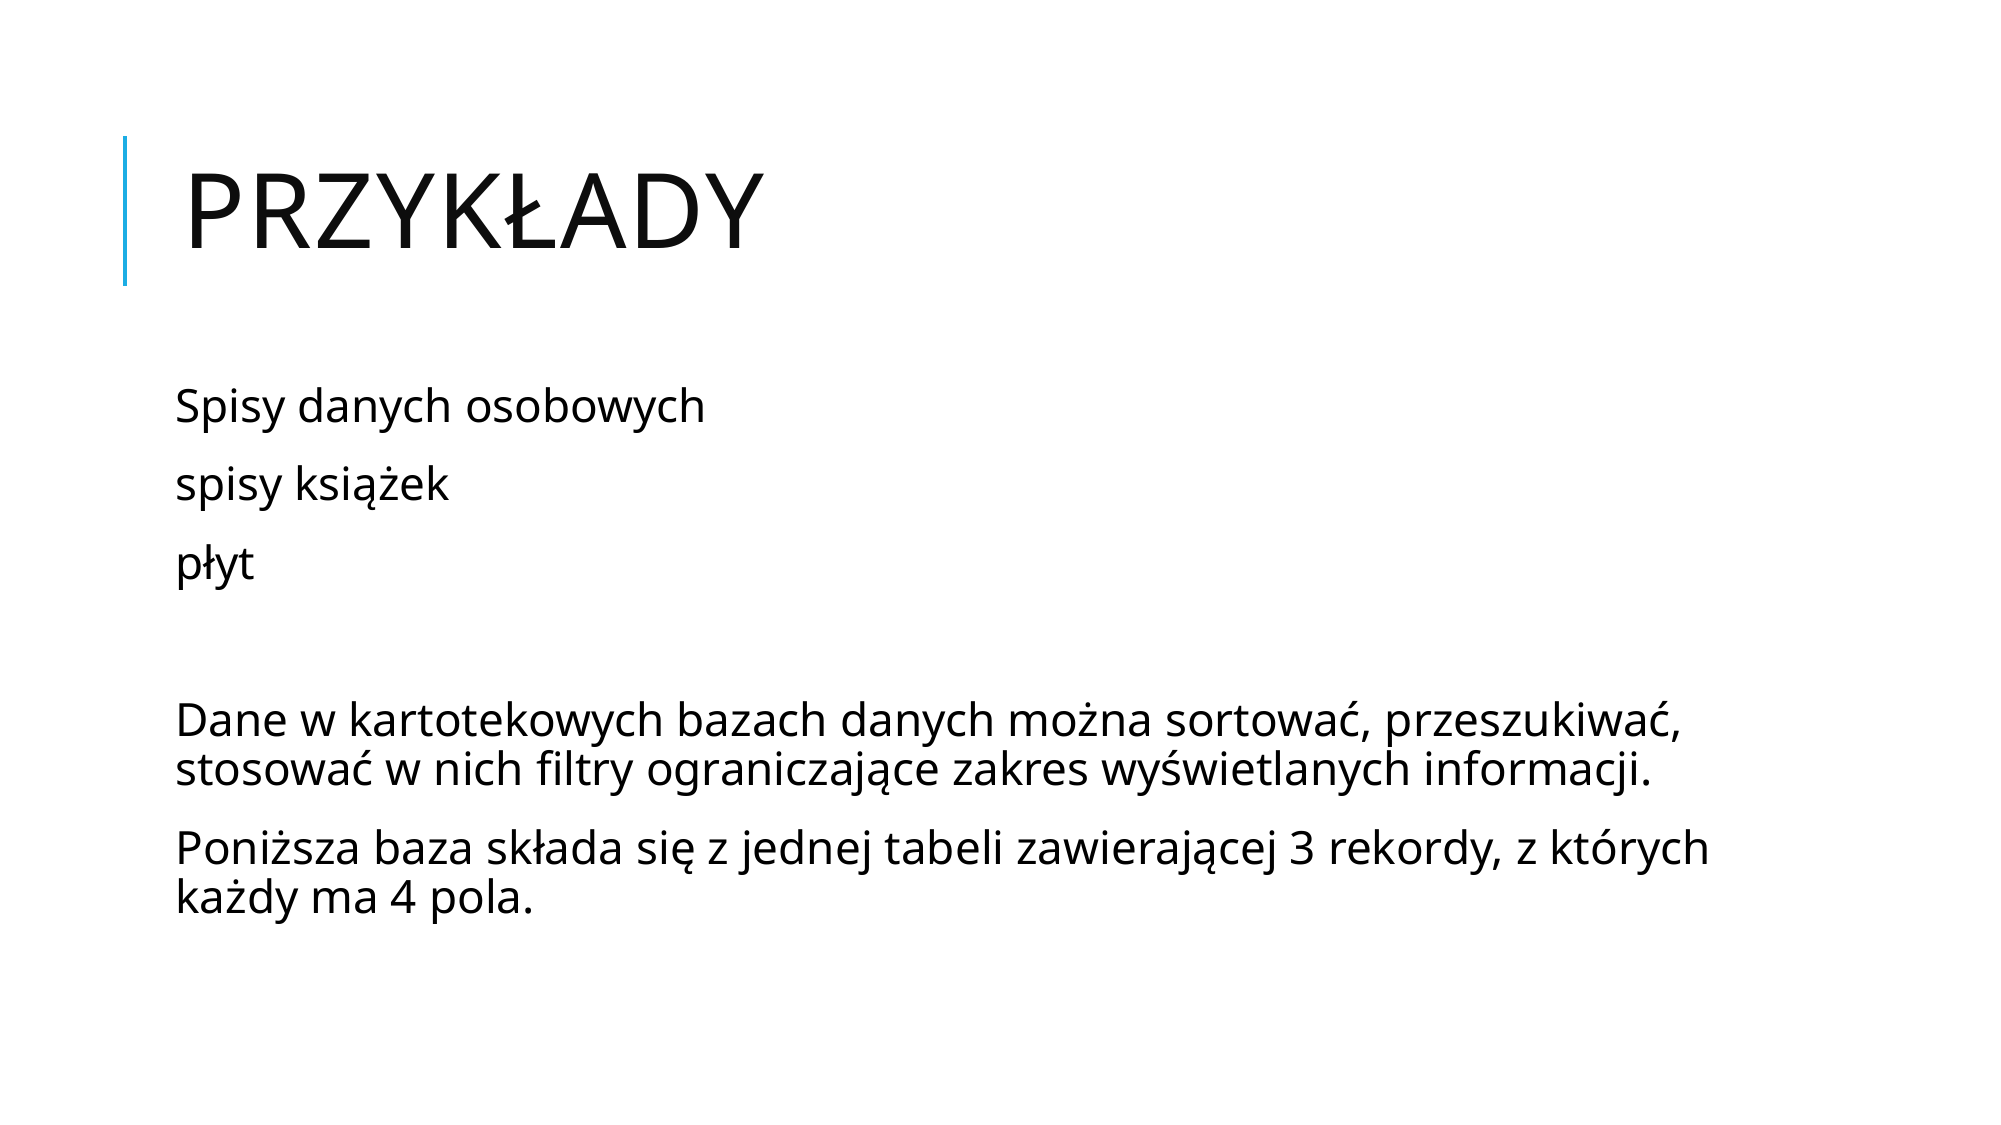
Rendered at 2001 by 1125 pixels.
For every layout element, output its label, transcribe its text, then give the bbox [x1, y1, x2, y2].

title Przykłady [168, 96, 1763, 342]
list Spisy danych osobowych spisy książek płyt Dane w kartotekowych bazach danych można sortować, przeszukiwać, stosować w nich filtry ograniczające zakres wyświetlanych informacji. Poniższa baza składa się z jednej tabeli zawierającej 3 rekordy, z których każdy ma 4 pola. [168, 375, 1763, 1035]
